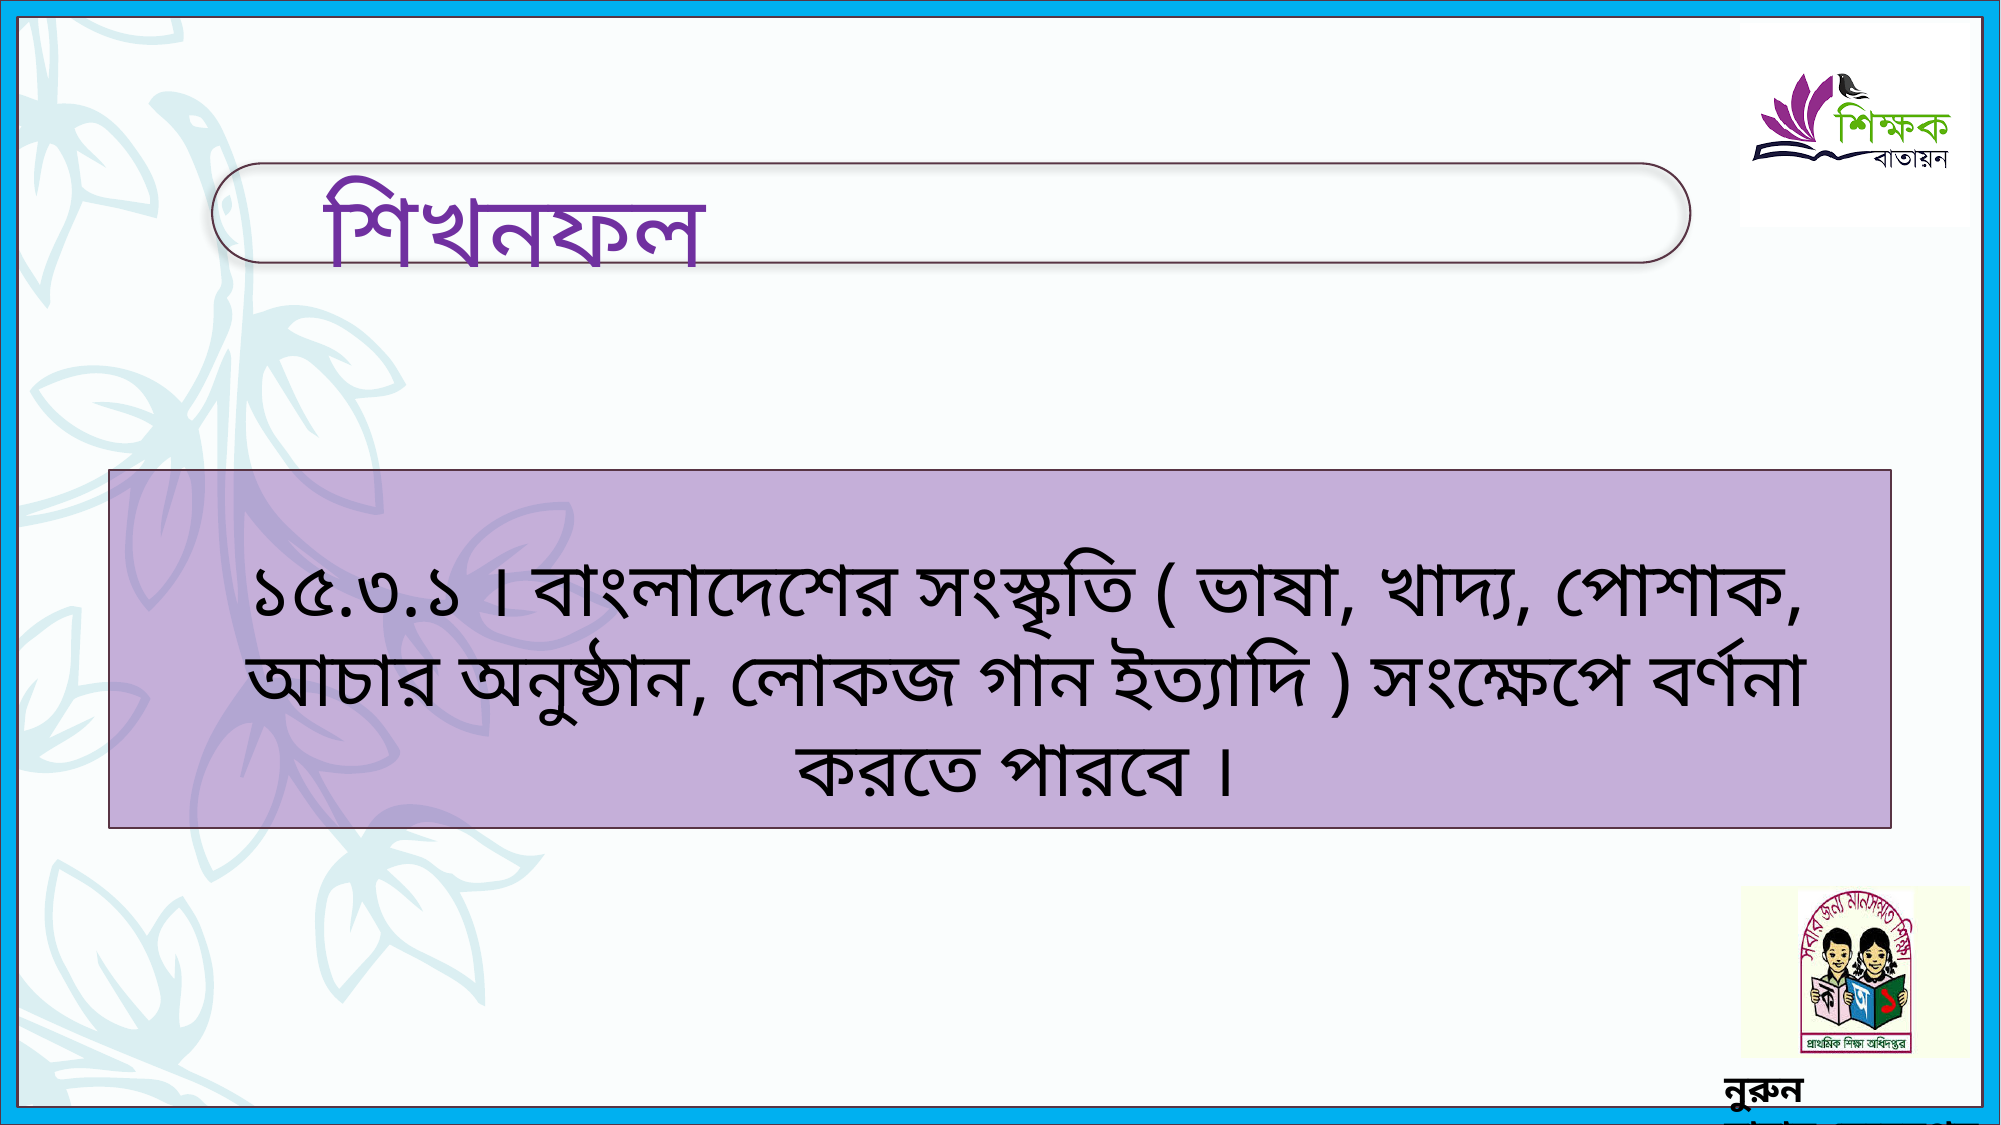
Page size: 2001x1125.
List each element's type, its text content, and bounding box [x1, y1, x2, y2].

text_box [211, 162, 309, 264]
text_box ১৫.৩.১ । বাংলাদেশের সংস্কৃতি ( ভাষা, খাদ্য, পোশাক, আচার অনুষ্ঠান, লোকজ গান ইত্যাদি ) সংক্ষেপে বর্ণনা করতে পারবে । [135, 533, 1918, 819]
picture [1740, 23, 1970, 227]
text_box [108, 469, 1892, 829]
text_box শিখনফল [309, 160, 968, 295]
text_box [968, 162, 1692, 264]
picture [1741, 886, 1970, 1058]
